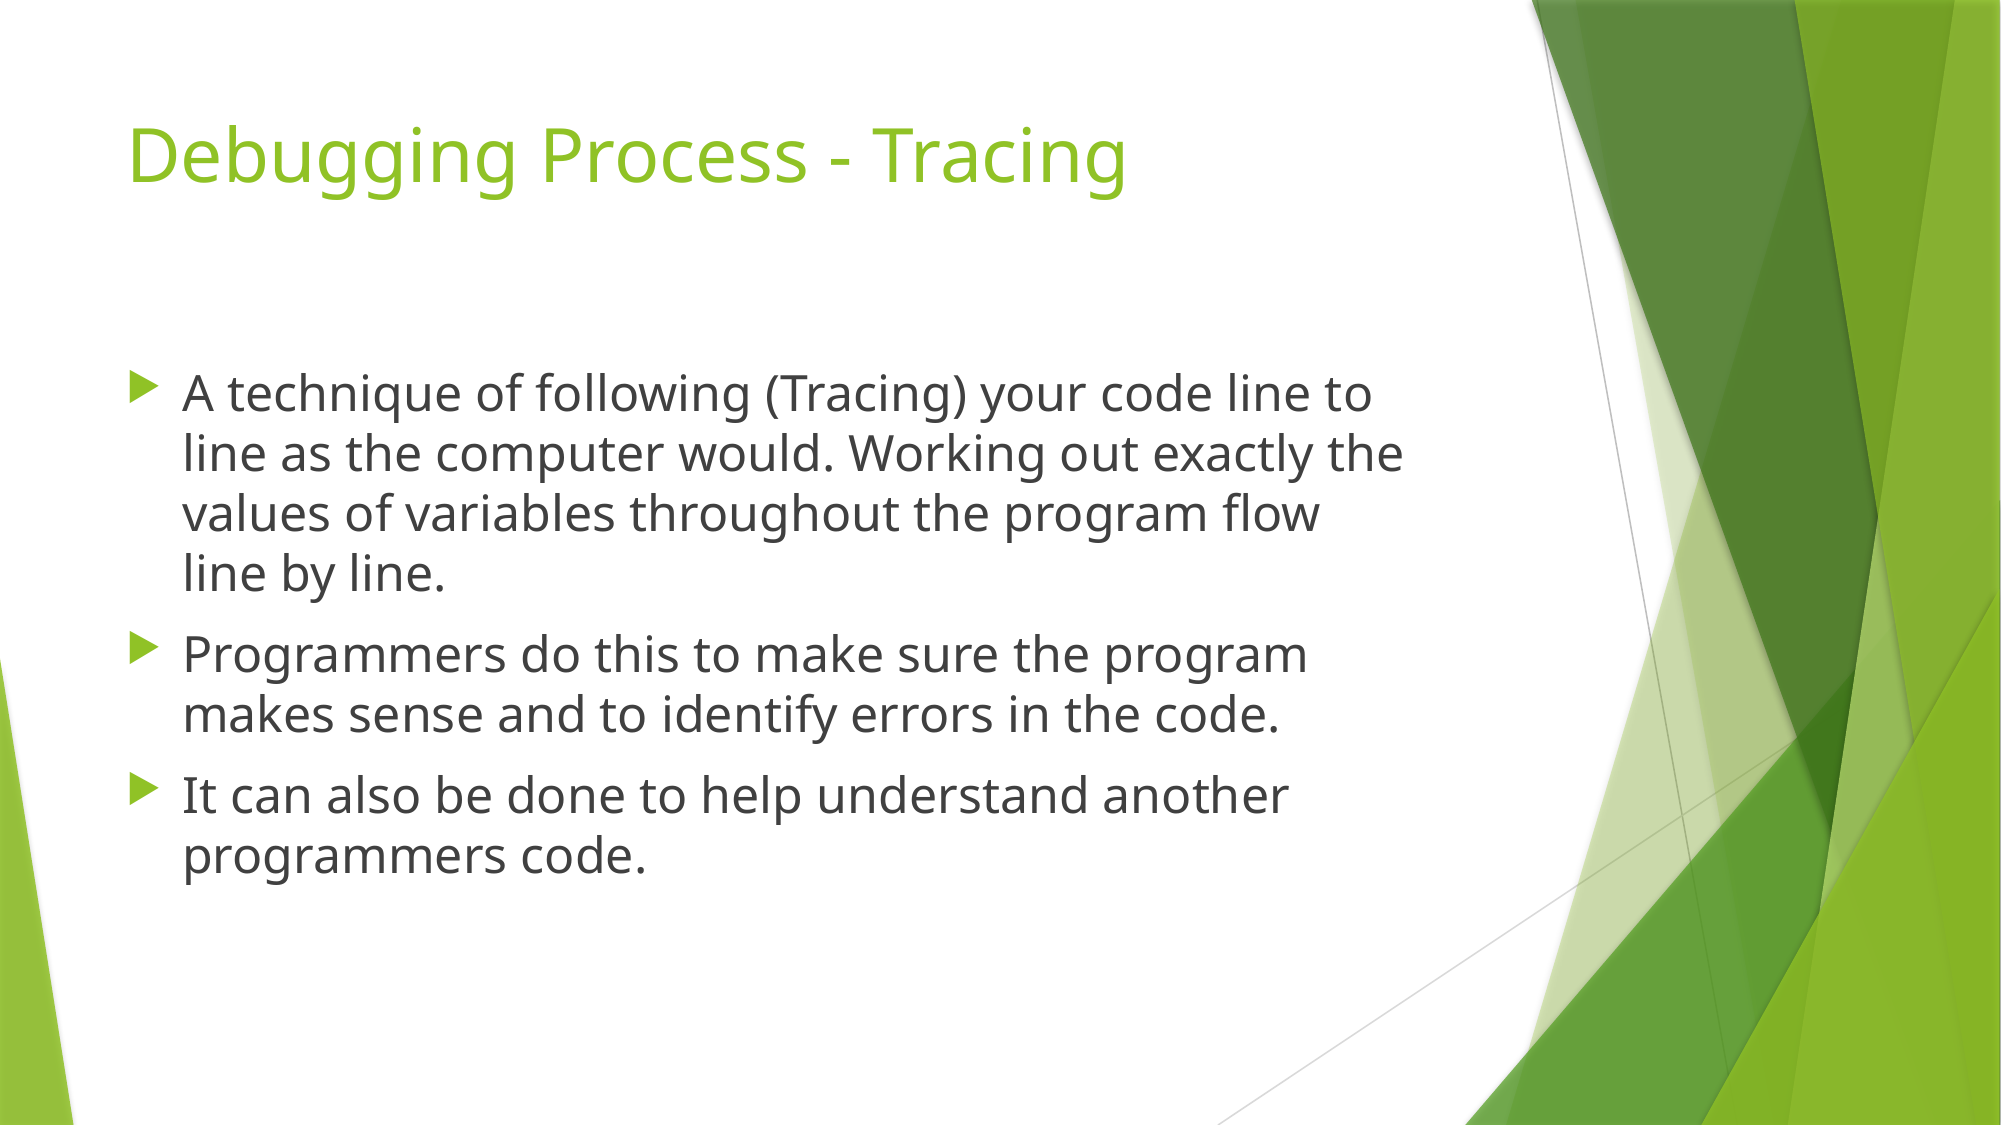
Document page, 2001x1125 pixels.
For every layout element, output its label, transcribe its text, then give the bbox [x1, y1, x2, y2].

title Debugging Process - Tracing [111, 99, 1522, 317]
list A technique of following (Tracing) your code line to line as the computer would. Working out exactly the values of variables throughout the program flow line by line. Programmers do this to make sure the program makes sense and to identify errors in the code. It can also be done to help understand another programmers code. [111, 354, 1432, 992]
